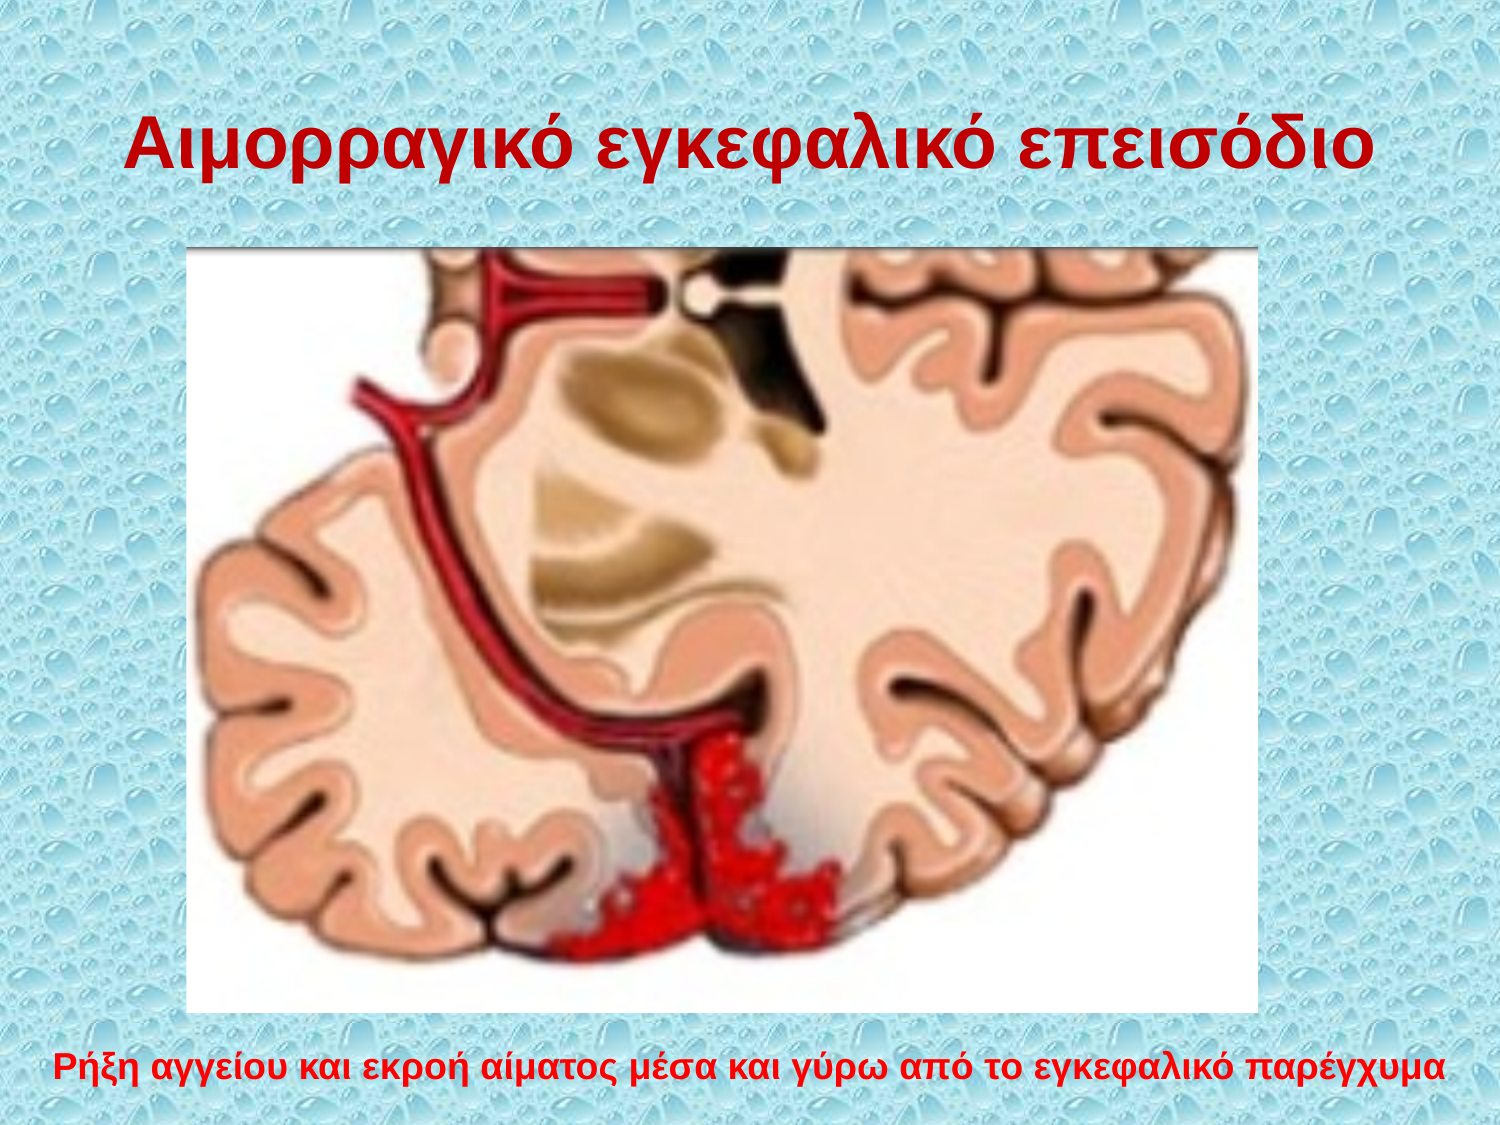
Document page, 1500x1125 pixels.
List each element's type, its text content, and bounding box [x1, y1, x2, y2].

picture [0, 0, 1500, 1125]
text_box Ρήξη αγγείου και εκροή αίματος μέσα και γύρω από το εγκεφαλικό παρέγχυμα [1109, 1034, 1500, 1095]
title Αιμορραγικό εγκεφαλικό επεισόδιο [75, 45, 1425, 233]
text_box Ρήξη αγγείου και εκροή αίματος μέσα και γύρω από το εγκεφαλικό παρέγχυμα [0, 1034, 334, 1095]
